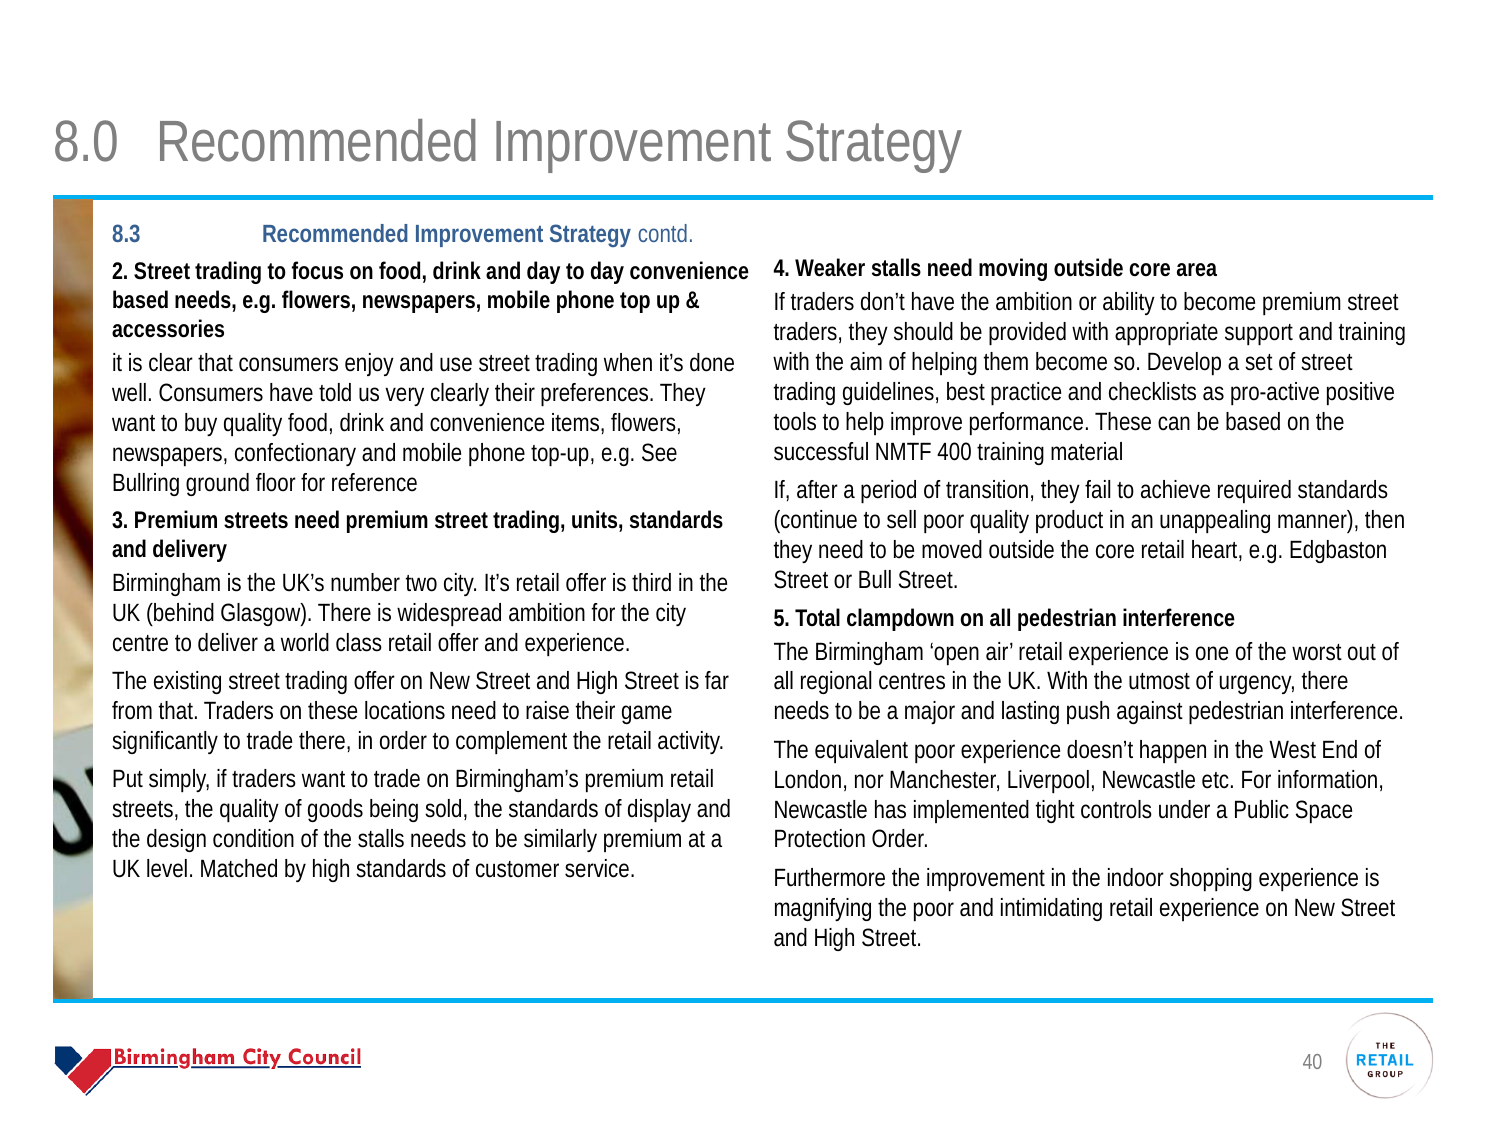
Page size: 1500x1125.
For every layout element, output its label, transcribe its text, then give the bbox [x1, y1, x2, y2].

text_box [1018, 263, 1429, 954]
picture [1334, 1011, 1439, 1108]
picture [54, 1046, 361, 1096]
picture [53, 200, 93, 998]
list 4. Weaker stalls need moving outside core area If traders don’t have the ambition or ability to become premium street traders, they should be provided with appropriate support and training with the aim of helping them become so. Develop a set of street trading guidelines, best practice and checklists as pro-active positive tools to help improve performance. These can be based on the successful NMTF 400 training material If, after a period of transition, they fail to achieve required standards (continue to sell poor quality product in an unappealing manner), then they need to be moved outside the core retail heart, e.g. Edgbaston Street or Bull Street. 5. Total clampdown on all pedestrian interference The Birmingham ‘open air’ retail experience is one of the worst out of all regional centres in the UK. With the utmost of urgency, there needs to be a major and lasting push against pedestrian interference. The equivalent poor experience doesn’t happen in the West End of London, nor Manchester, Liverpool, Newcastle etc. For information, Newcastle has implemented tight controls under a Public Space Protection Order. Furthermore the improvement in the indoor shopping experience is magnifying the poor and intimidating retail experience on New Street and High Street. [773, 252, 1412, 950]
text_box 8.3 Recommended Improvement Strategy contd. 2. Street trading to focus on food, drink and day to day convenience based needs, e.g. flowers, newspapers, mobile phone top up & accessories it is clear that consumers enjoy and use street trading when it’s done well. Consumers have told us very clearly their preferences. They want to buy quality food, drink and convenience items, flowers, newspapers, confectionary and mobile phone top-up, e.g. See Bullring ground floor for reference 3. Premium streets need premium street trading, units, standards and delivery Birmingham is the UK’s number two city. It’s retail offer is third in the UK (behind Glasgow). There is widespread ambition for the city centre to deliver a world class retail offer and experience. The existing street trading offer on New Street and High Street is far from that. Traders on these locations need to raise their game significantly to trade there, in order to complement the retail activity. Put simply, if traders want to trade on Birmingham’s premium retail streets, the quality of goods being sold, the standards of display and the design condition of the stalls needs to be similarly premium at a UK level. Matched by high standards of customer service. [112, 217, 750, 766]
title 8.0 Recommended Improvement Strategy [53, 25, 1404, 173]
